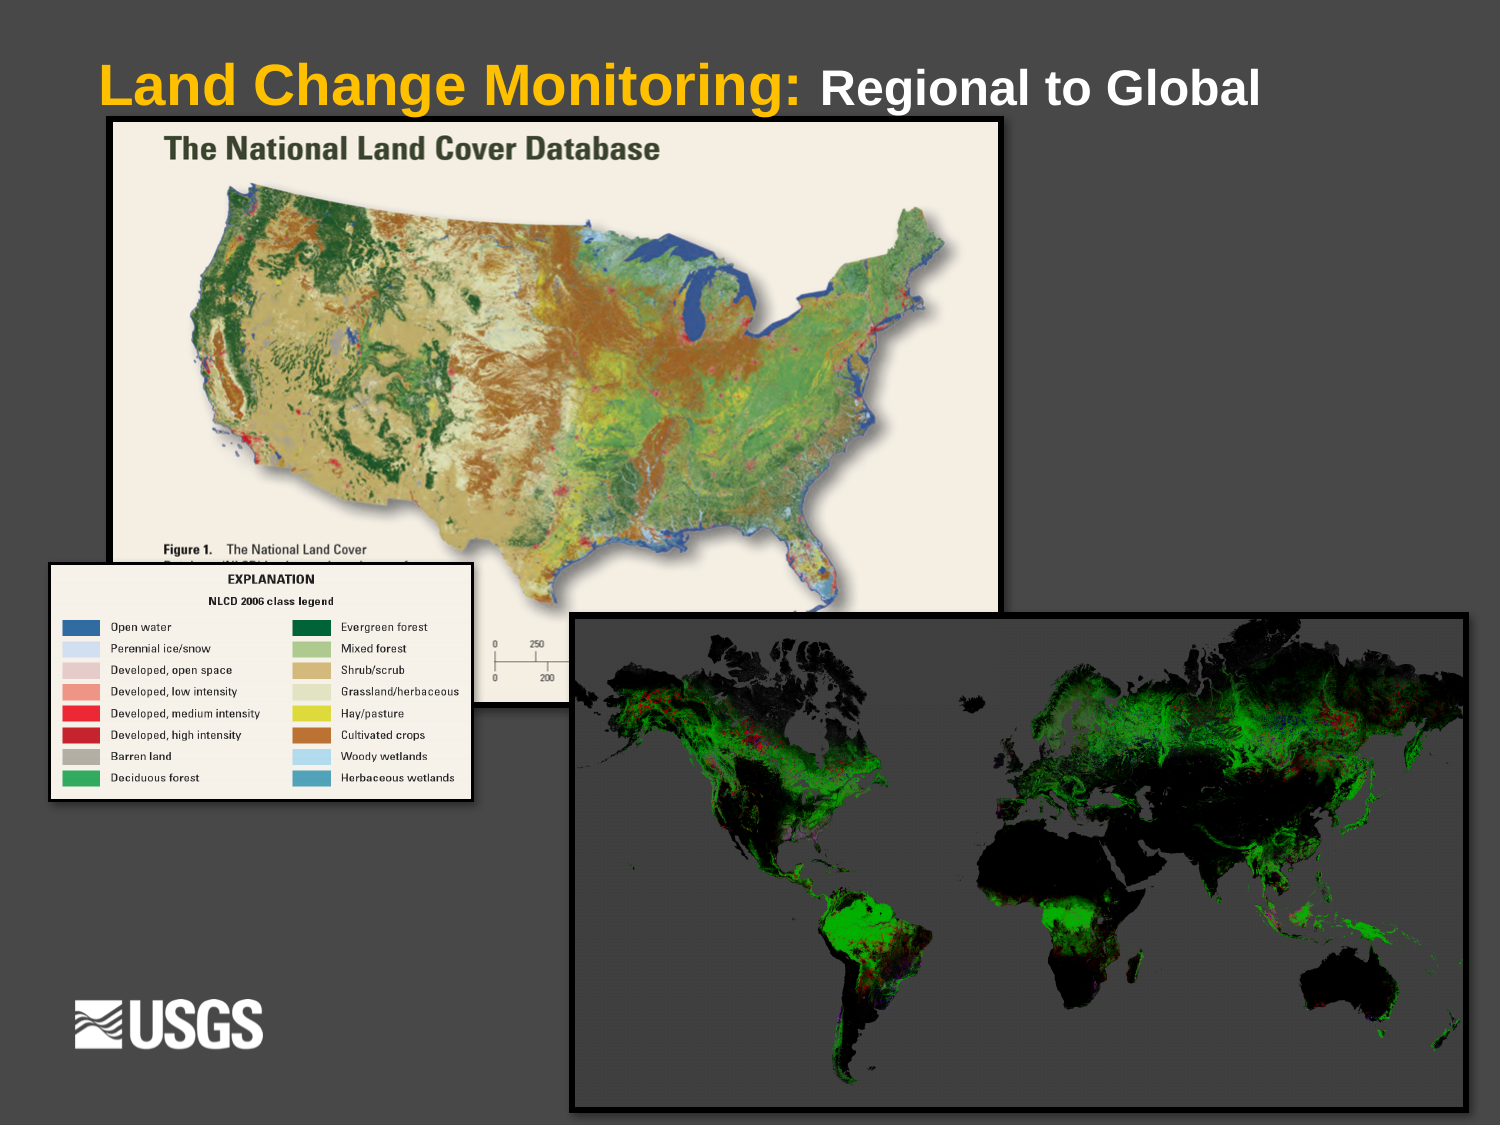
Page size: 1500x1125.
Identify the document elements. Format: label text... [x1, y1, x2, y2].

picture [50, 121, 1464, 1108]
text_box Land Change Monitoring: Regional to Global [83, 39, 1418, 115]
